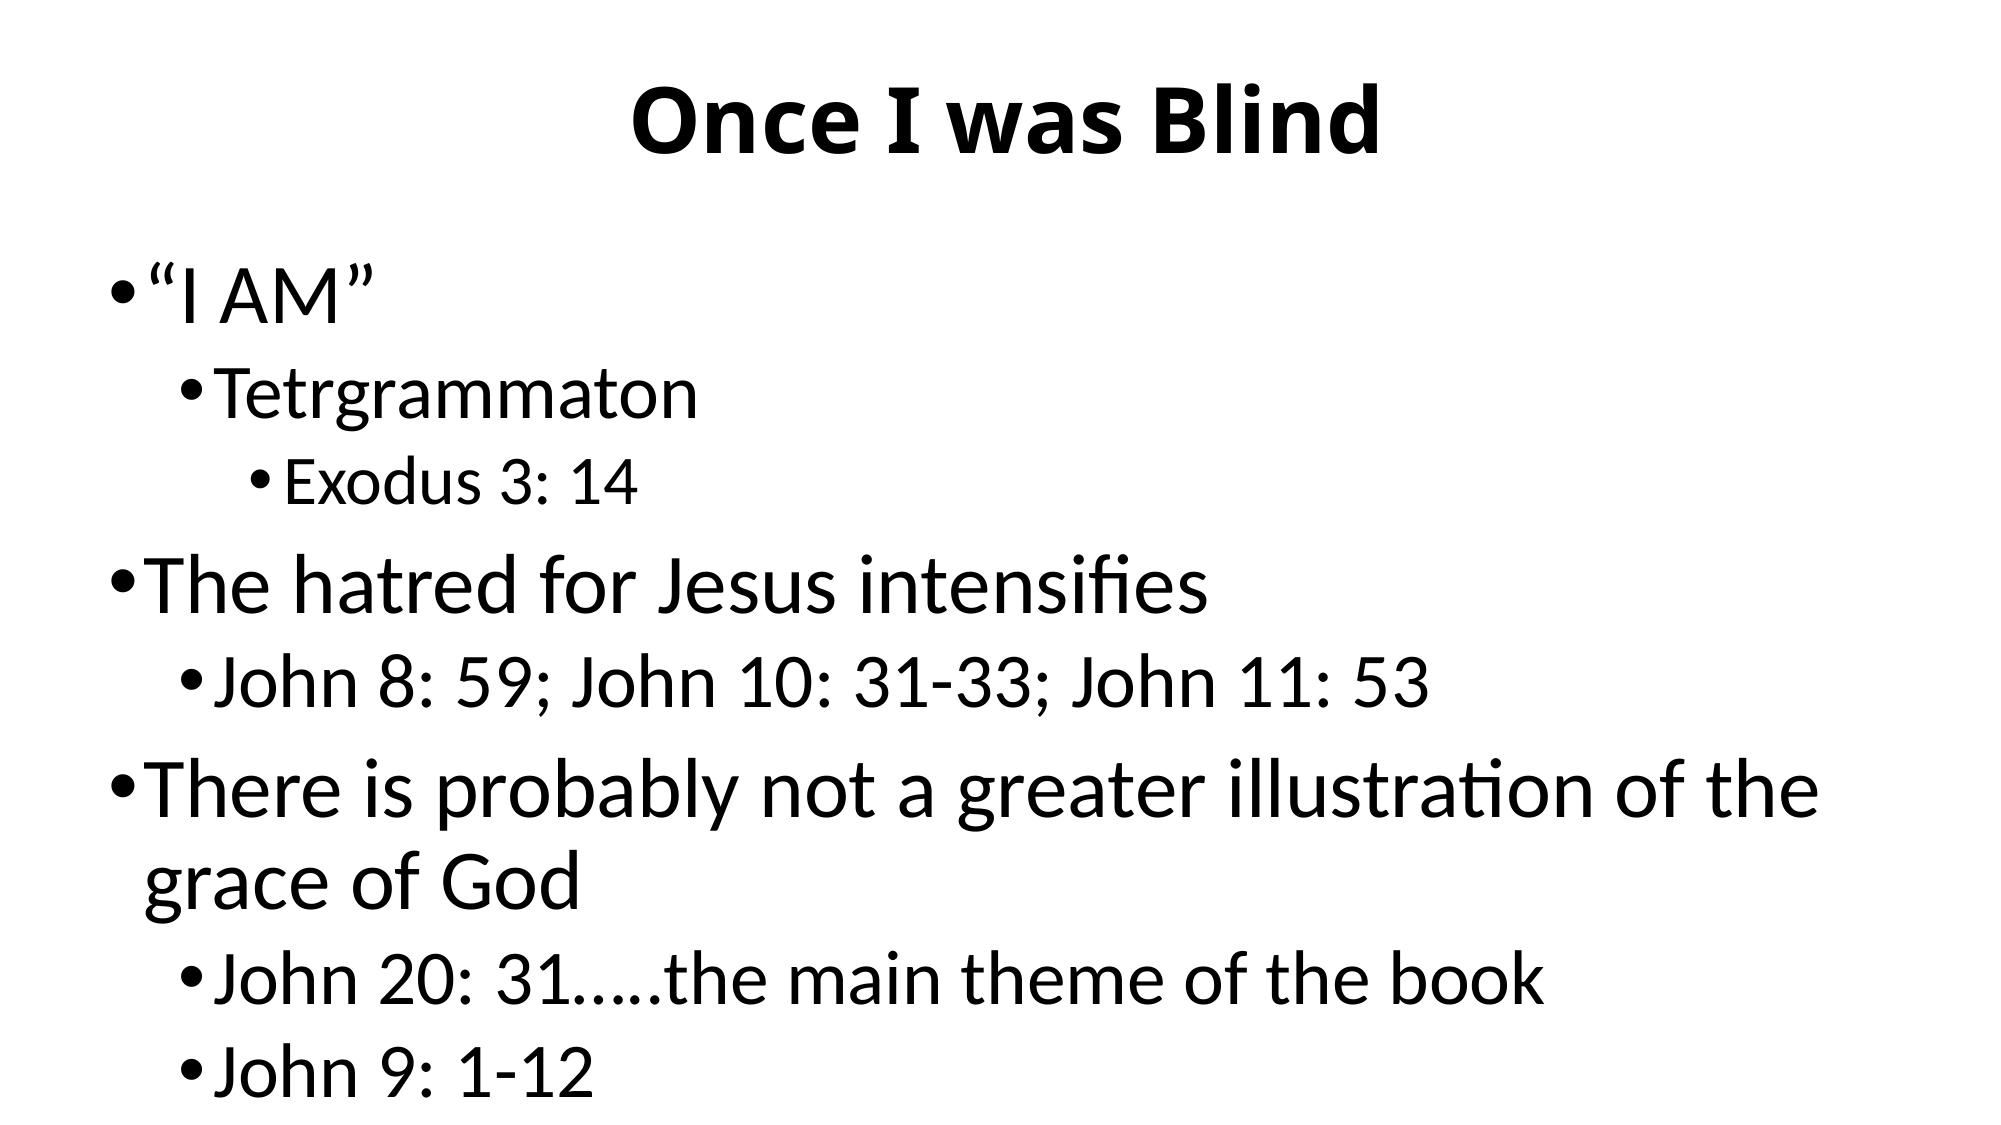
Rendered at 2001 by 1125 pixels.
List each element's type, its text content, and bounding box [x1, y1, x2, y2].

list “I AM” Tetrgrammaton Exodus 3: 14 The hatred for Jesus intensifies John 8: 59; John 10: 31-33; John 11: 53 There is probably not a greater illustration of the grace of God John 20: 31…..the main theme of the book John 9: 1-12 [93, 242, 1920, 1125]
title Once I was Blind [93, 41, 1920, 207]
